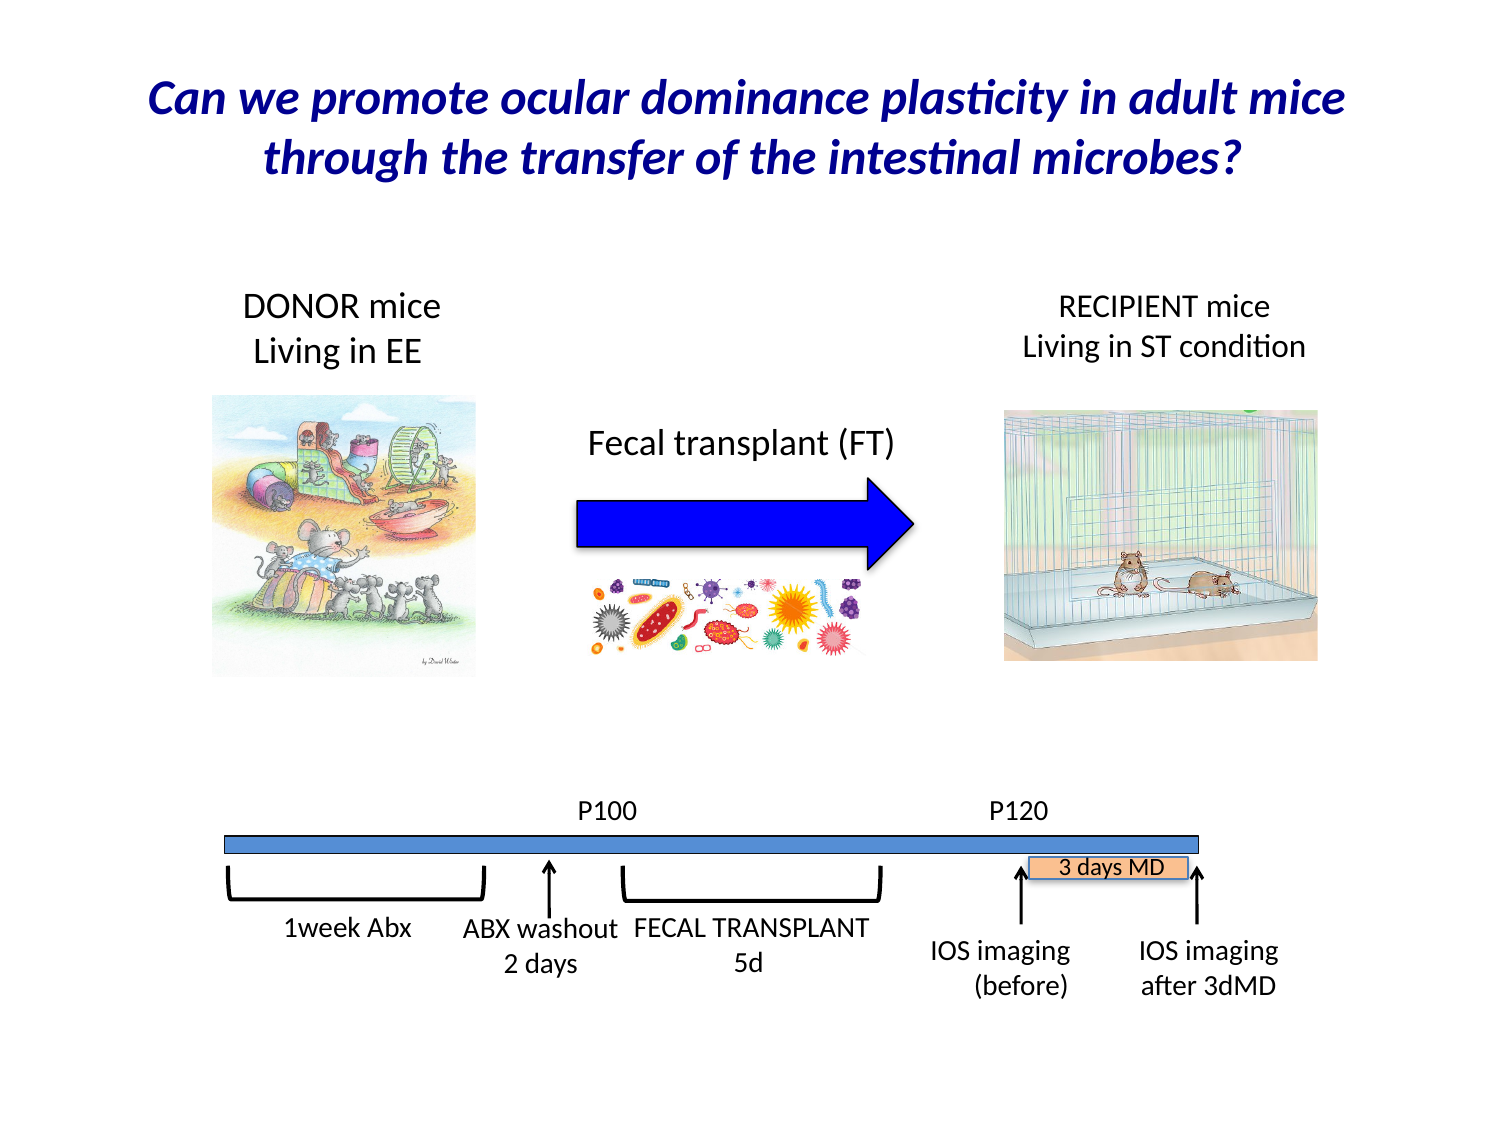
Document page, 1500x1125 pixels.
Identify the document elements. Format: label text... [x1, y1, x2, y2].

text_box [224, 783, 1315, 1011]
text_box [187, 273, 497, 677]
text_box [537, 410, 946, 657]
text_box Can we promote ocular dominance plasticity in adult mice through the transfer of the intestinal microbes? [13, 57, 1492, 193]
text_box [981, 276, 1349, 661]
